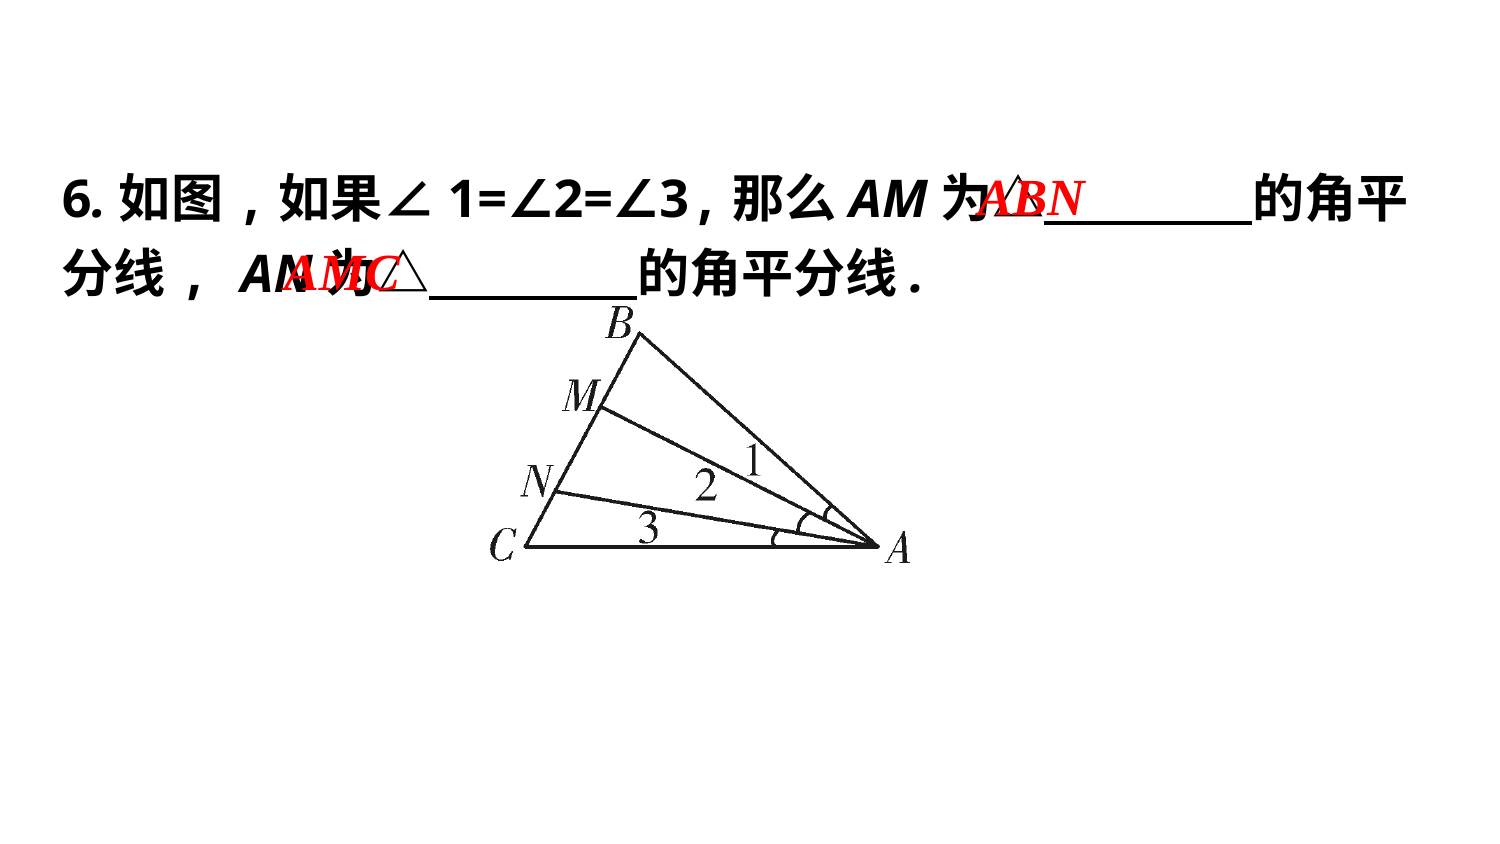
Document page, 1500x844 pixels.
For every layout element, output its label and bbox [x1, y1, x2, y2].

text_box [46, 145, 1455, 563]
